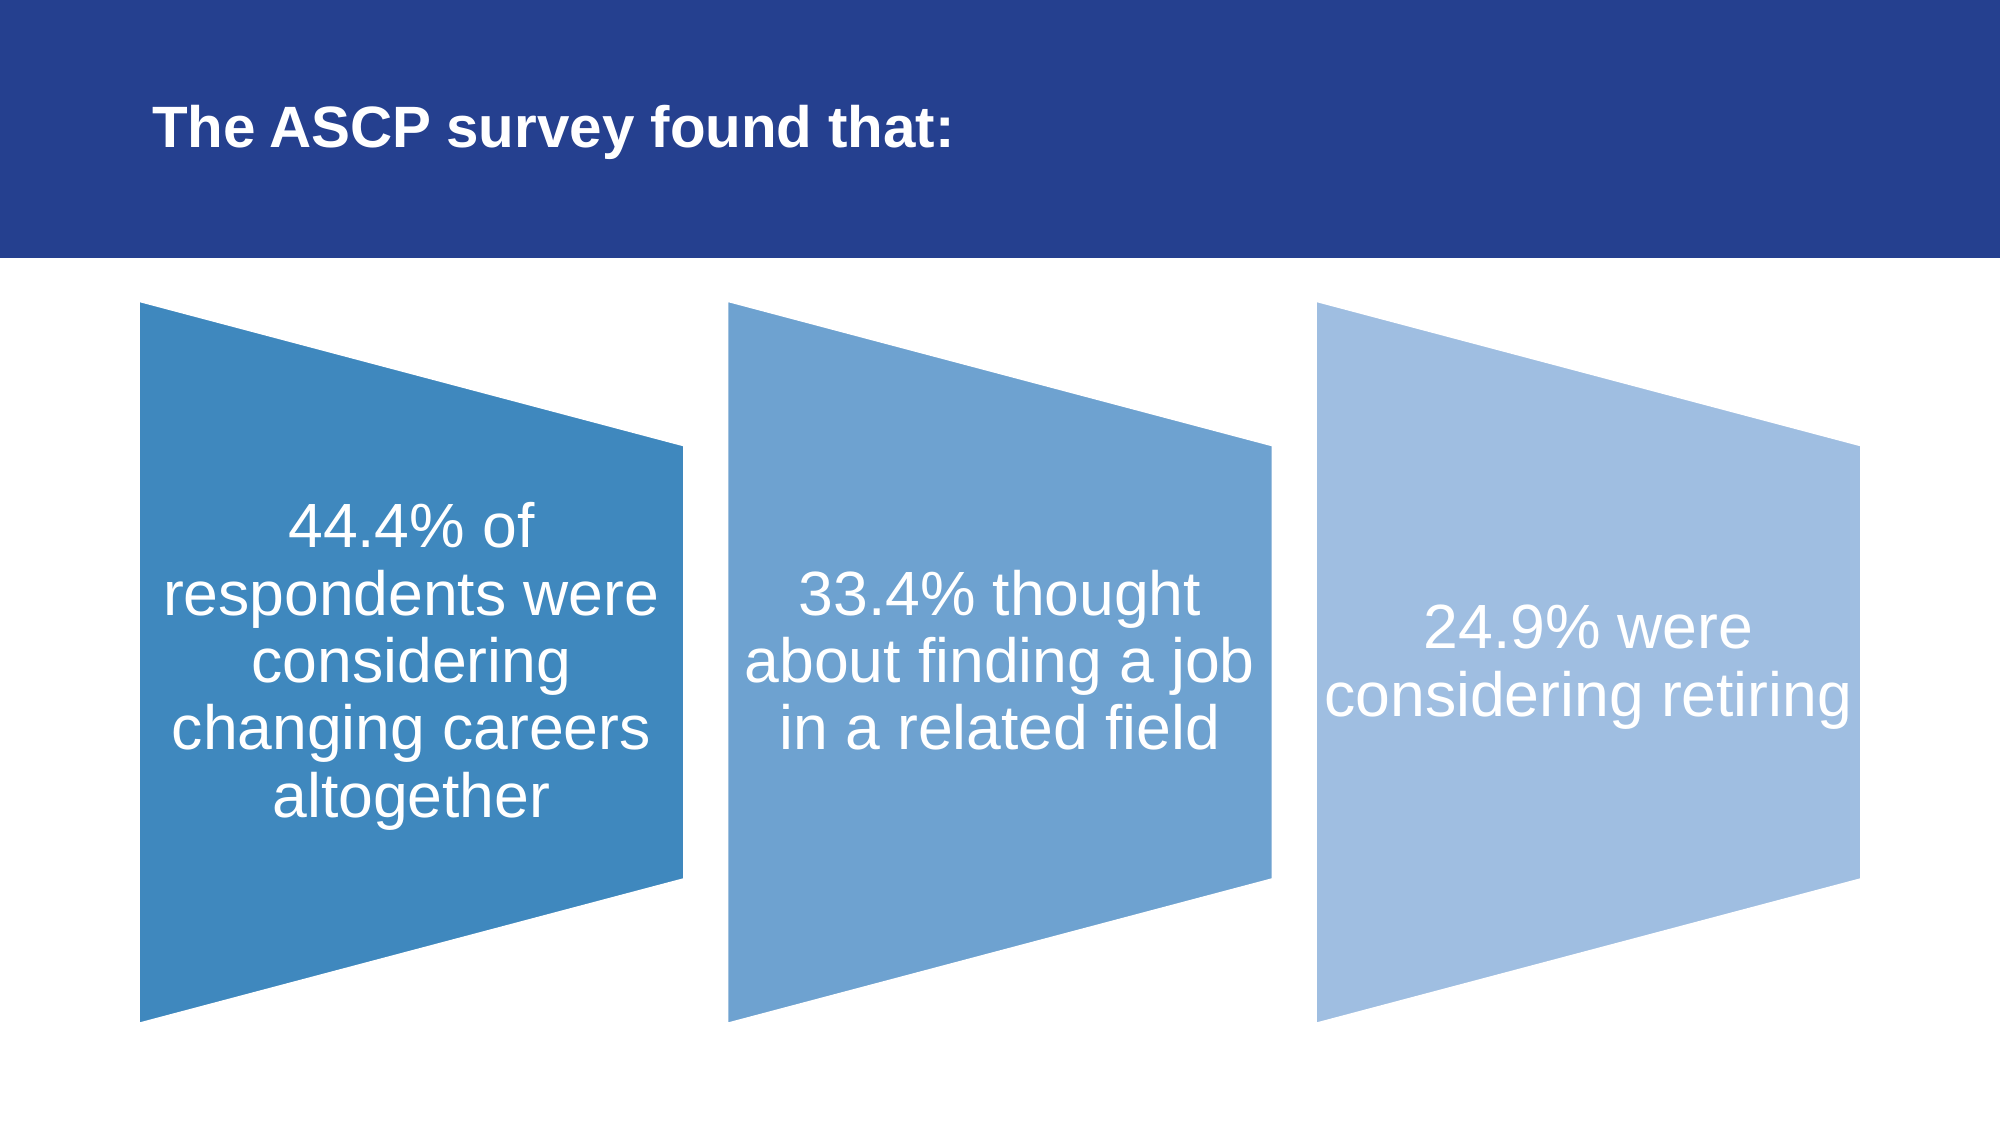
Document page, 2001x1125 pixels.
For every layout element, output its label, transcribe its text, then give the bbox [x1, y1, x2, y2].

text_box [137, 299, 1863, 1026]
title The ASCP survey found that: [137, 20, 1863, 238]
